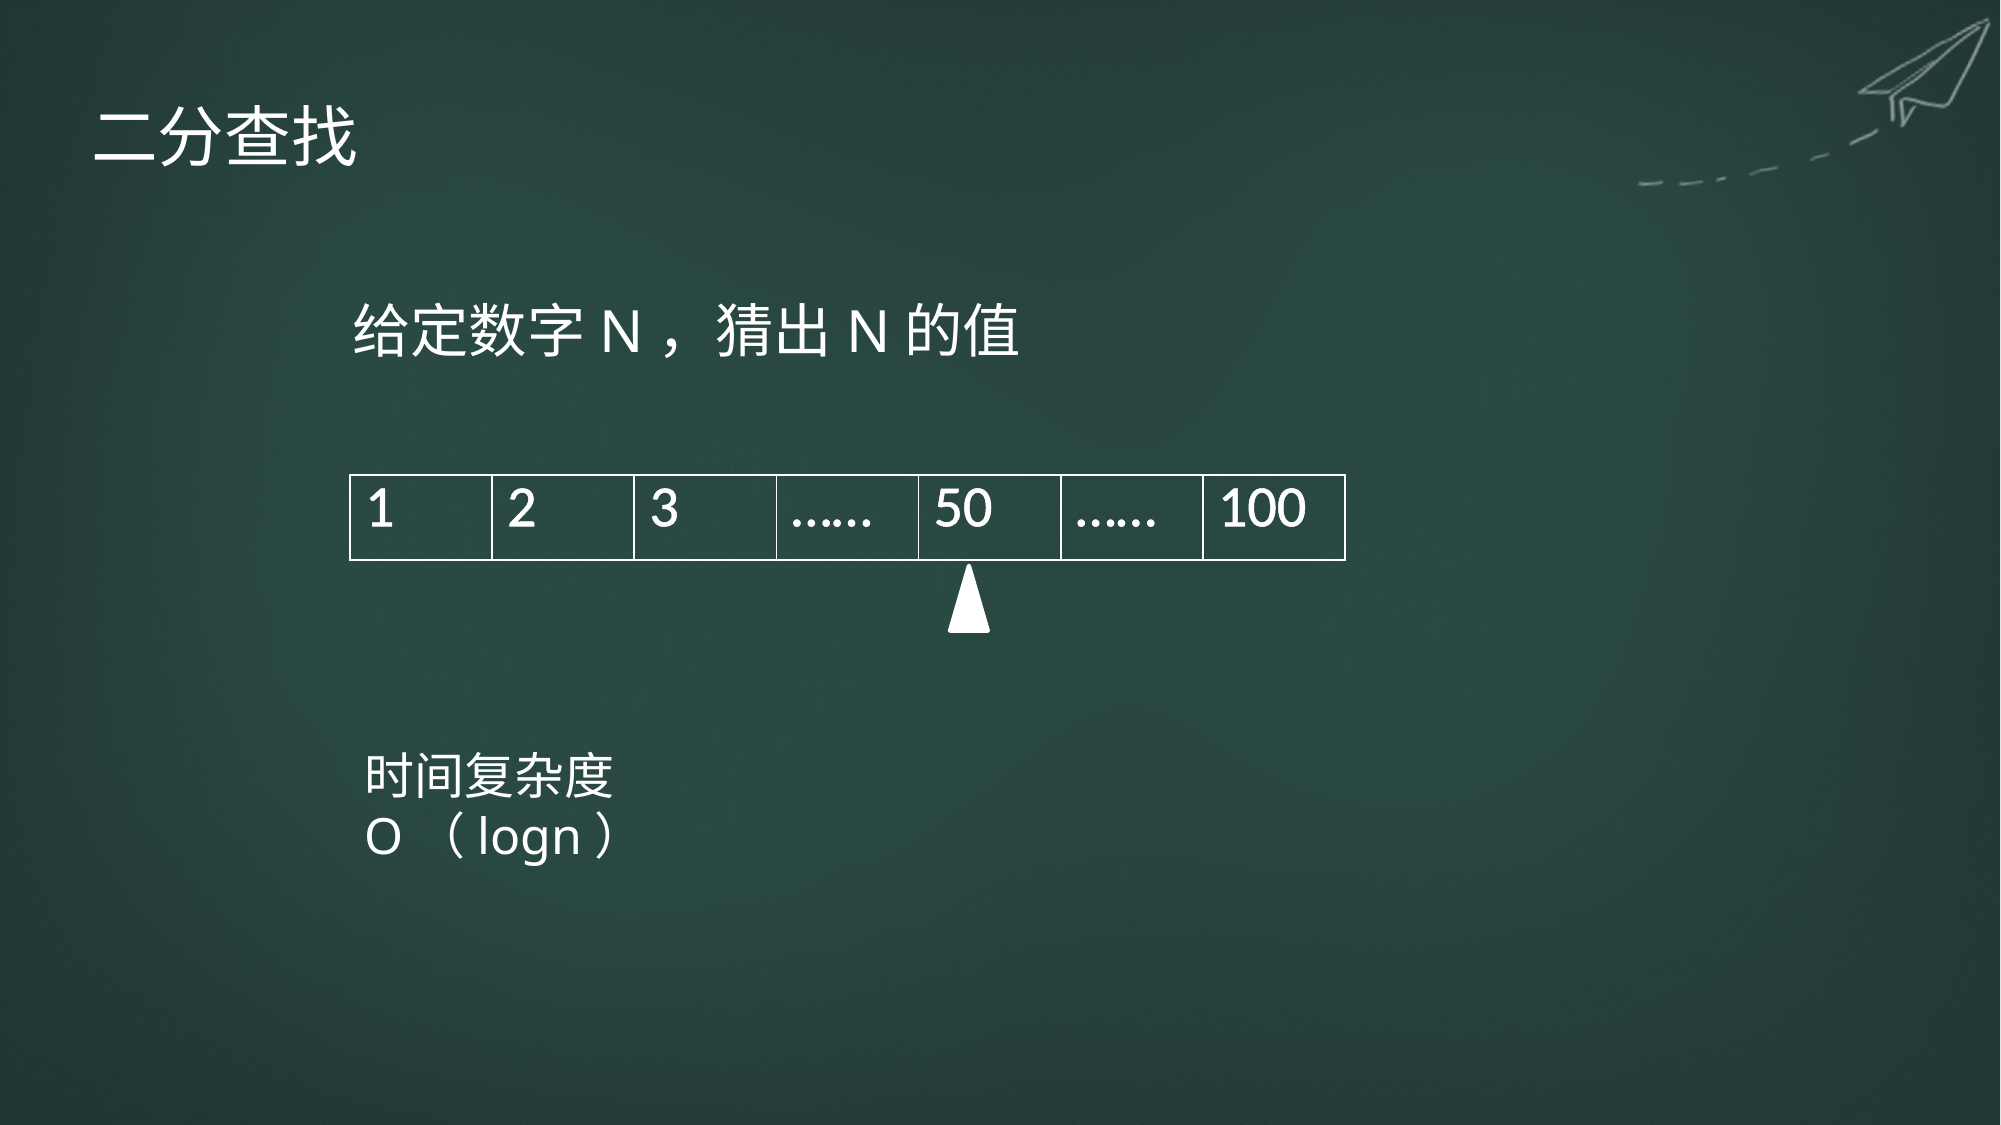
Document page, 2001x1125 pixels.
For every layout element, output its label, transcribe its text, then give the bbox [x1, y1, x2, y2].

table_header 1 [351, 476, 491, 559]
text_box 时间复杂度O（logn） [350, 737, 900, 873]
table_header …… [777, 476, 918, 559]
text_box [947, 563, 990, 633]
text_box 二分查找 [76, 87, 374, 183]
table_header 3 [635, 476, 776, 559]
table_header 100 [1204, 476, 1344, 559]
table_header 50 [919, 476, 1060, 559]
table_header …… [1062, 476, 1202, 559]
text_box 给定数字N，猜出N的值 [337, 287, 1300, 372]
picture [0, 0, 2001, 1125]
table_header 2 [493, 476, 633, 559]
